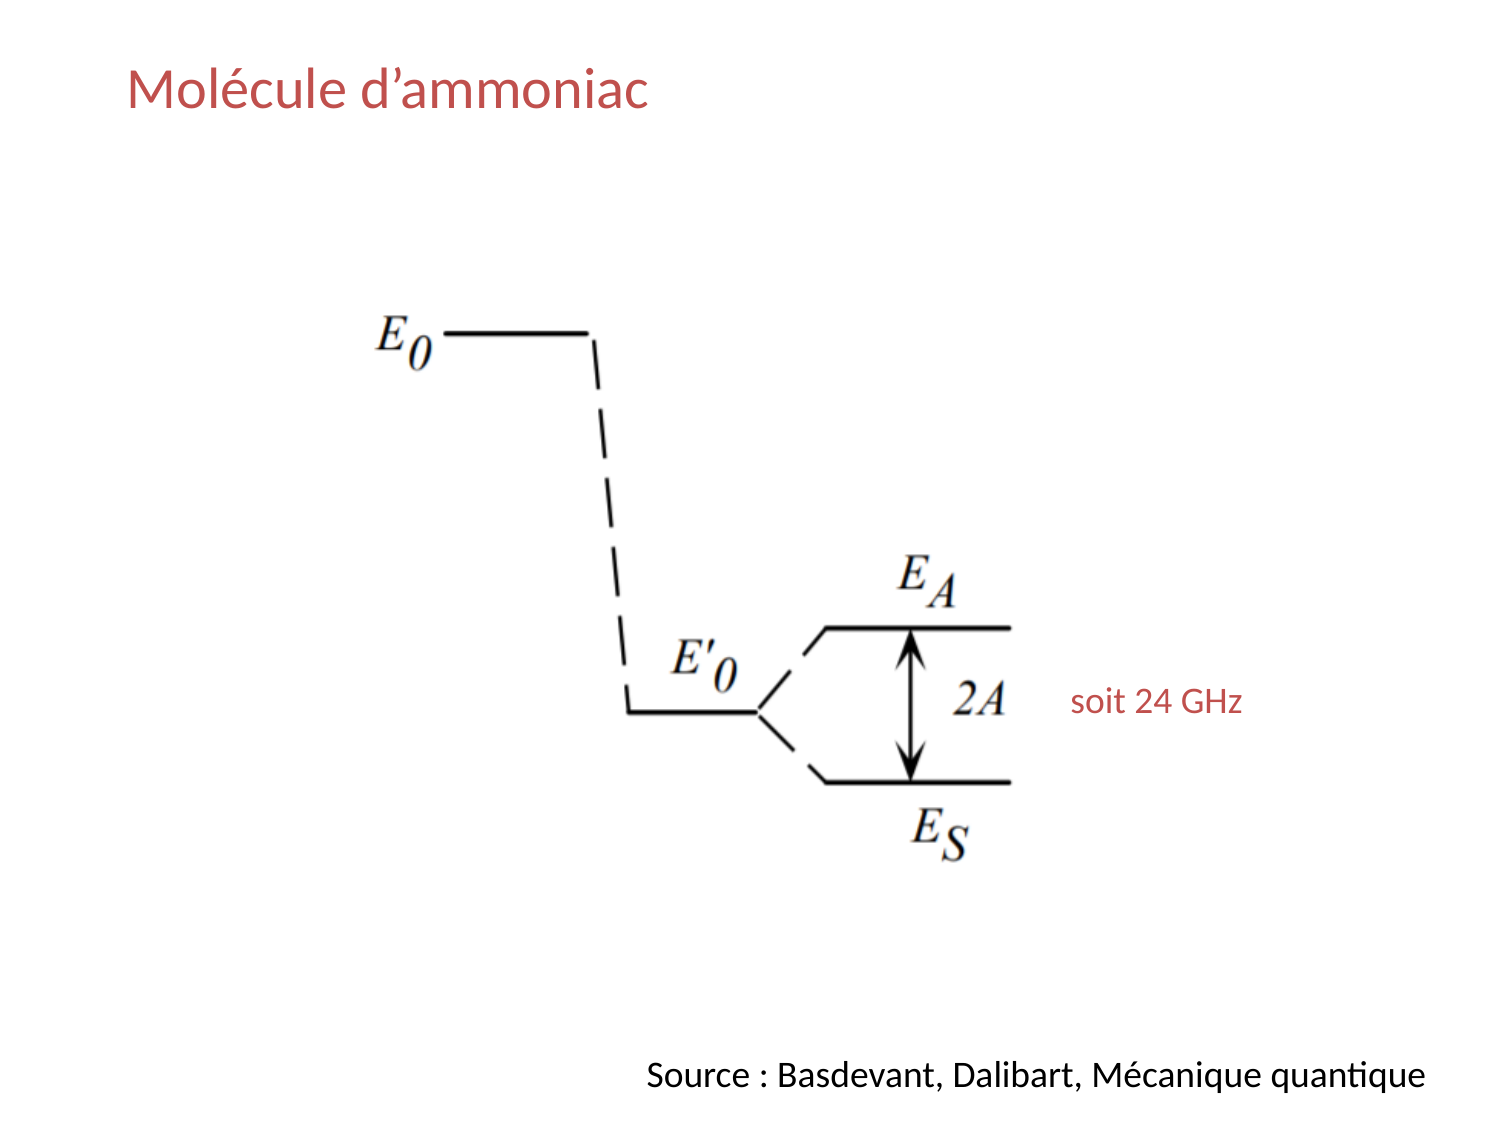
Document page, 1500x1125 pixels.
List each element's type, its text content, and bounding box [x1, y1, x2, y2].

text_box Molécule d’ammoniac [112, 42, 1010, 128]
picture [373, 302, 1048, 876]
text_box Source : Basdevant, Dalibart, Mécanique quantique [631, 1042, 1500, 1102]
